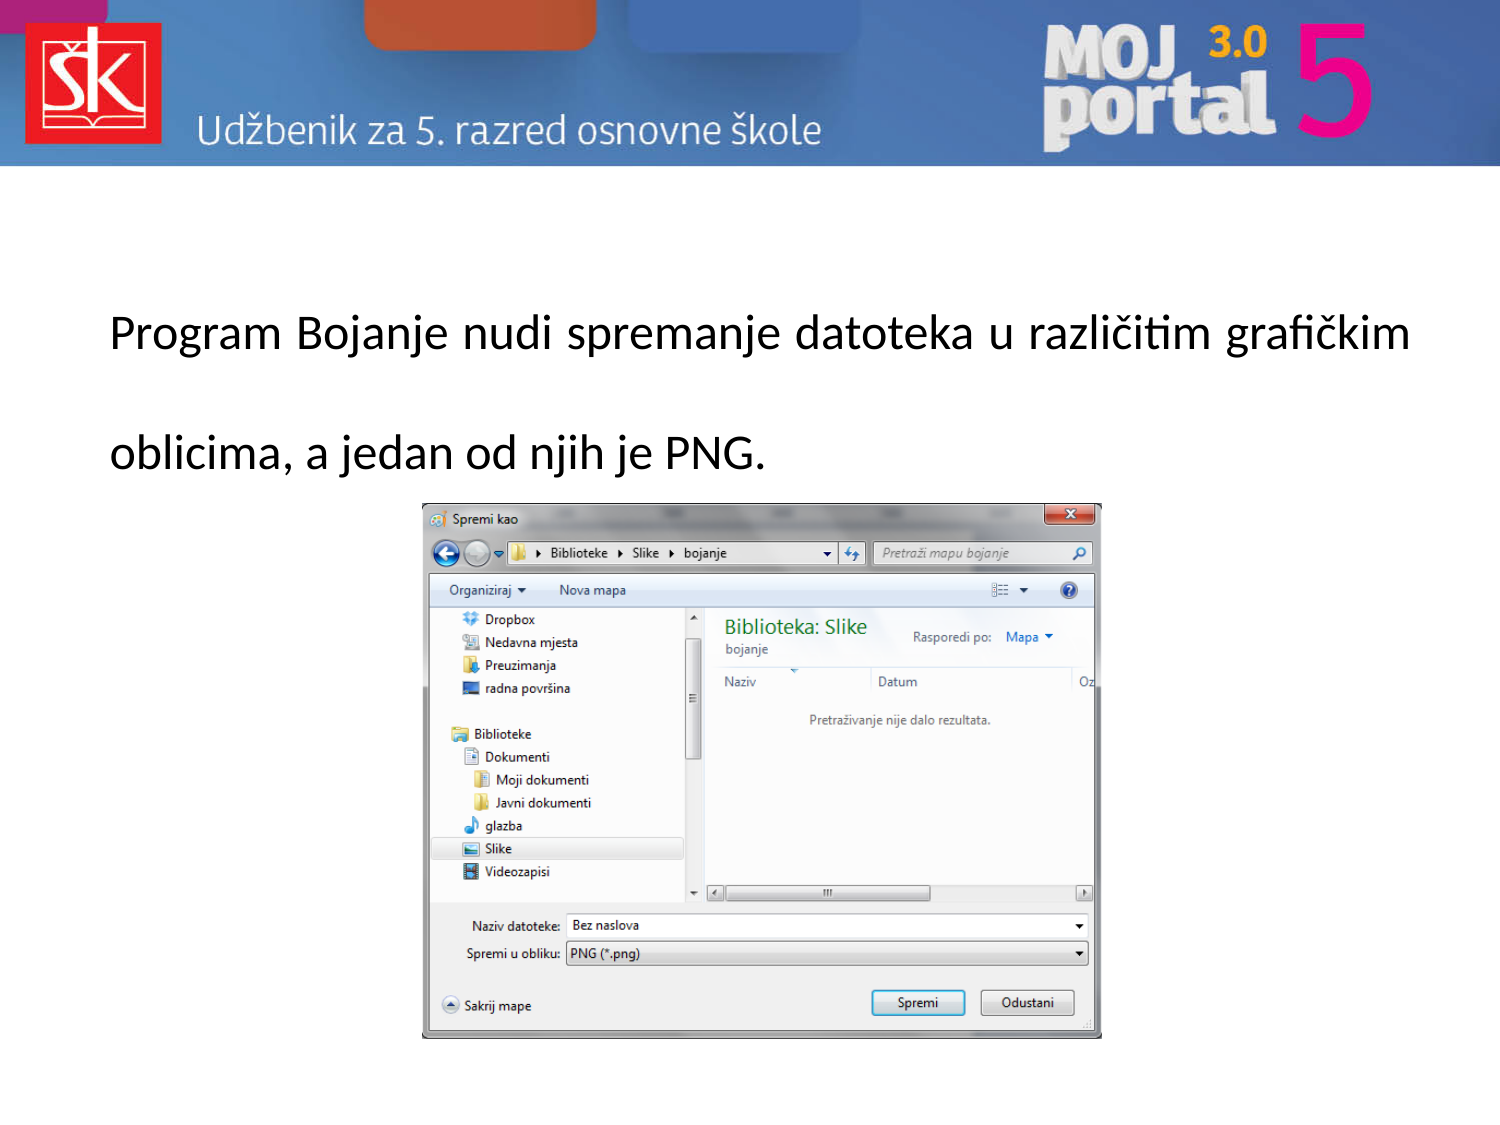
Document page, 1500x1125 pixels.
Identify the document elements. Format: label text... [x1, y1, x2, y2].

list Program Bojanje nudi spremanje datoteka u različitim grafičkim oblicima, a jedan od njih je PNG. [76, 231, 1427, 587]
picture [0, 0, 1500, 1125]
